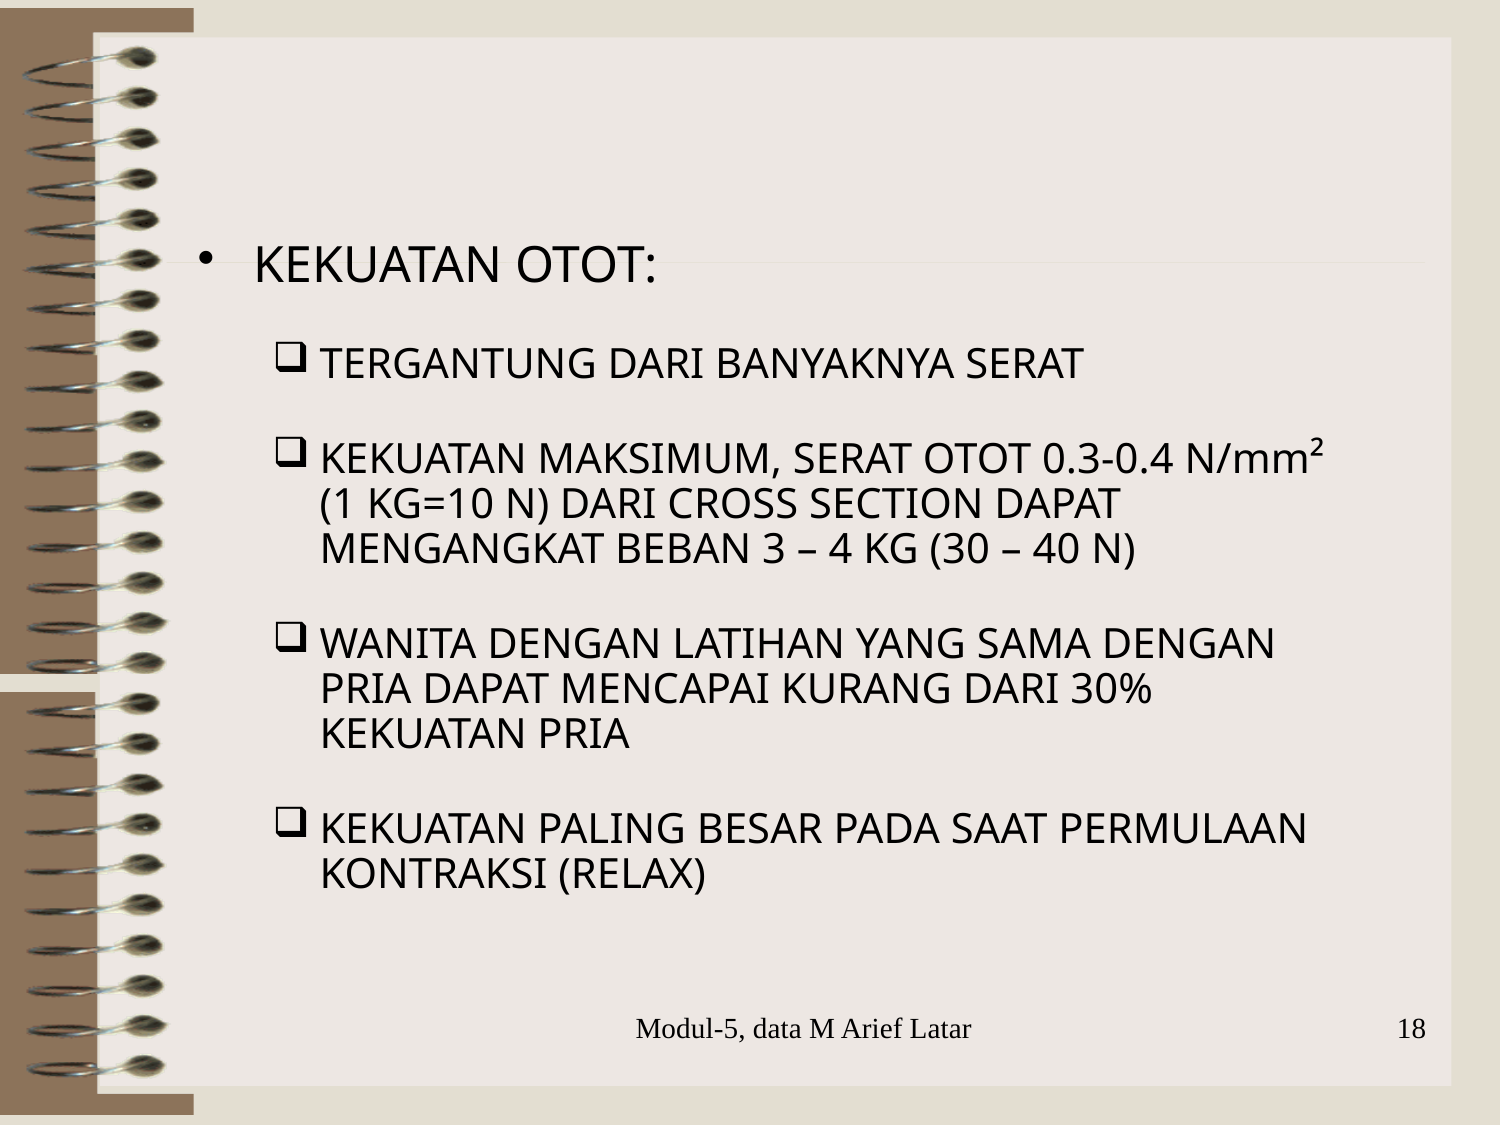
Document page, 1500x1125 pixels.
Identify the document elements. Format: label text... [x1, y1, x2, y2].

picture [0, 8, 194, 674]
text_box KEKUATAN OTOT: TERGANTUNG DARI BANYAKNYA SERAT KEKUATAN MAKSIMUM, SERAT OTOT 0.3-0.4 N/mm² (1 KG=10 N) DARI CROSS SECTION DAPAT MENGANGKAT BEBAN 3 – 4 KG (30 – 40 N) WANITA DENGAN LATIHAN YANG SAMA DENGAN PRIA DAPAT MENCAPAI KURANG DARI 30% KEKUATAN PRIA KEKUATAN PALING BESAR PADA SAAT PERMULAAN KONTRAKSI (RELAX) [182, 231, 1365, 811]
picture [0, 692, 194, 1115]
slide_number 18 [1128, 1001, 1442, 1078]
footer Modul-5, data M Arief Latar [566, 1001, 1042, 1078]
